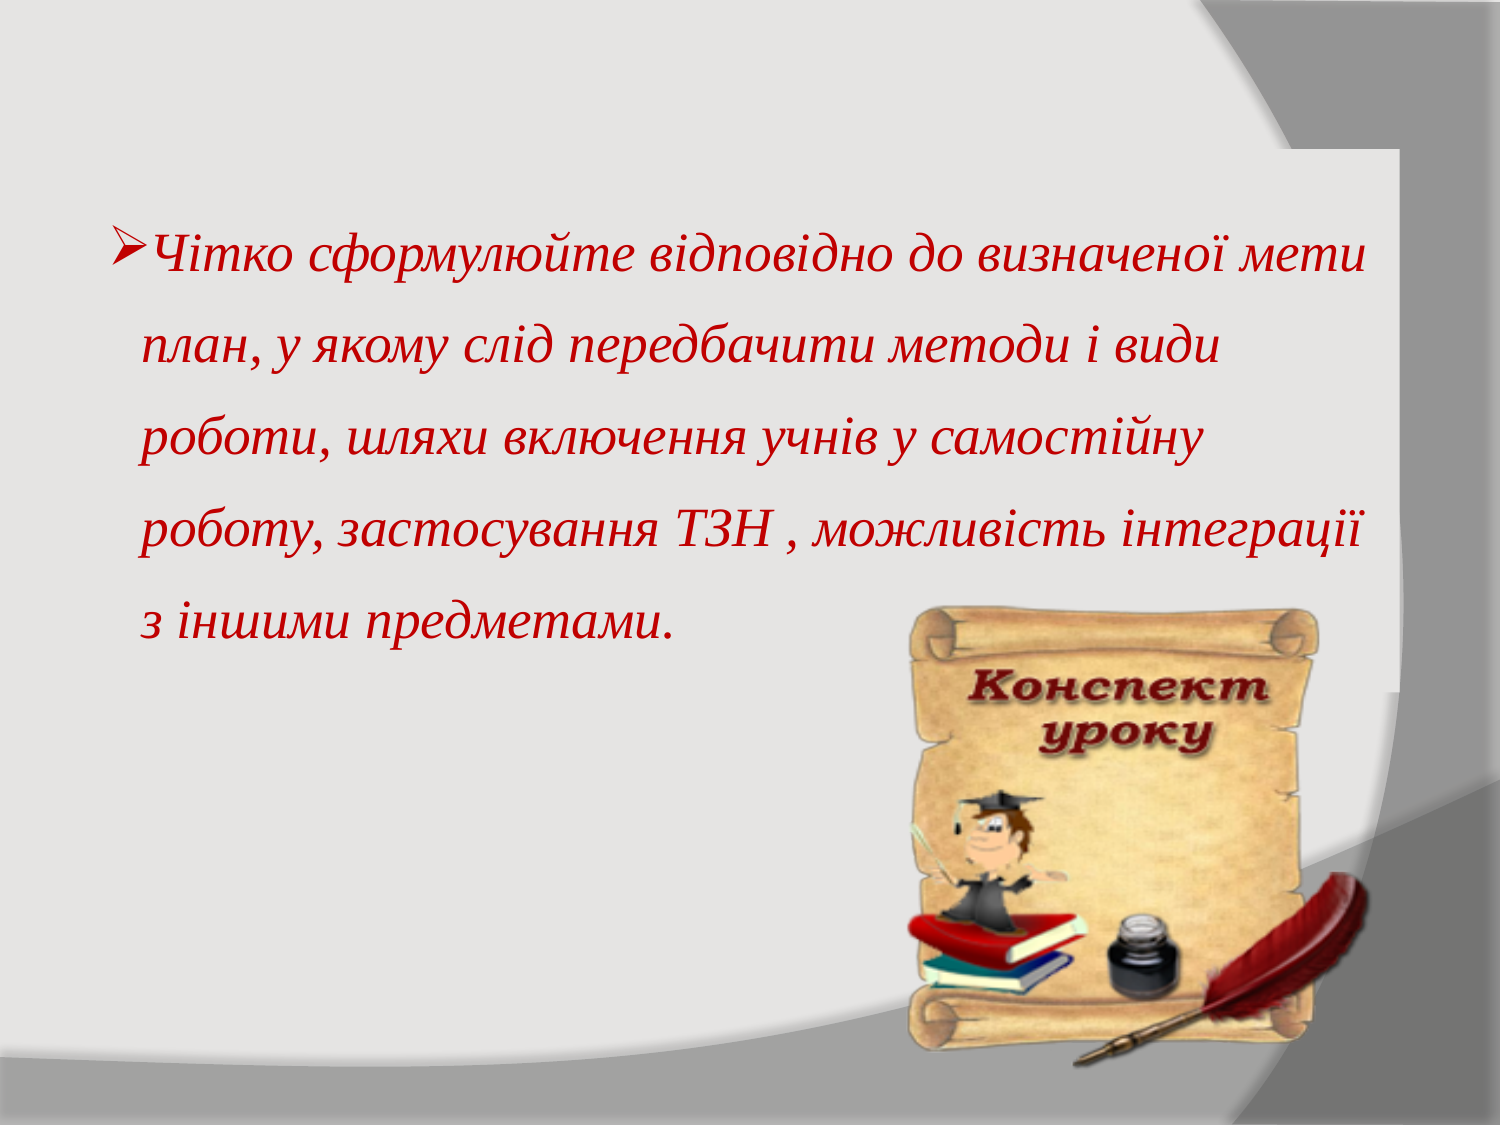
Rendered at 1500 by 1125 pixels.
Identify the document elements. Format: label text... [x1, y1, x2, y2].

picture [832, 585, 1396, 1072]
title Чітко сформулюйте відповідно до визначеної мети план, у якому слід передбачити методи і види роботи, шляхи включення учнів у самостійну роботу, застосування ТЗН , можливість інтеграції з іншими предметами. [100, 149, 1400, 693]
